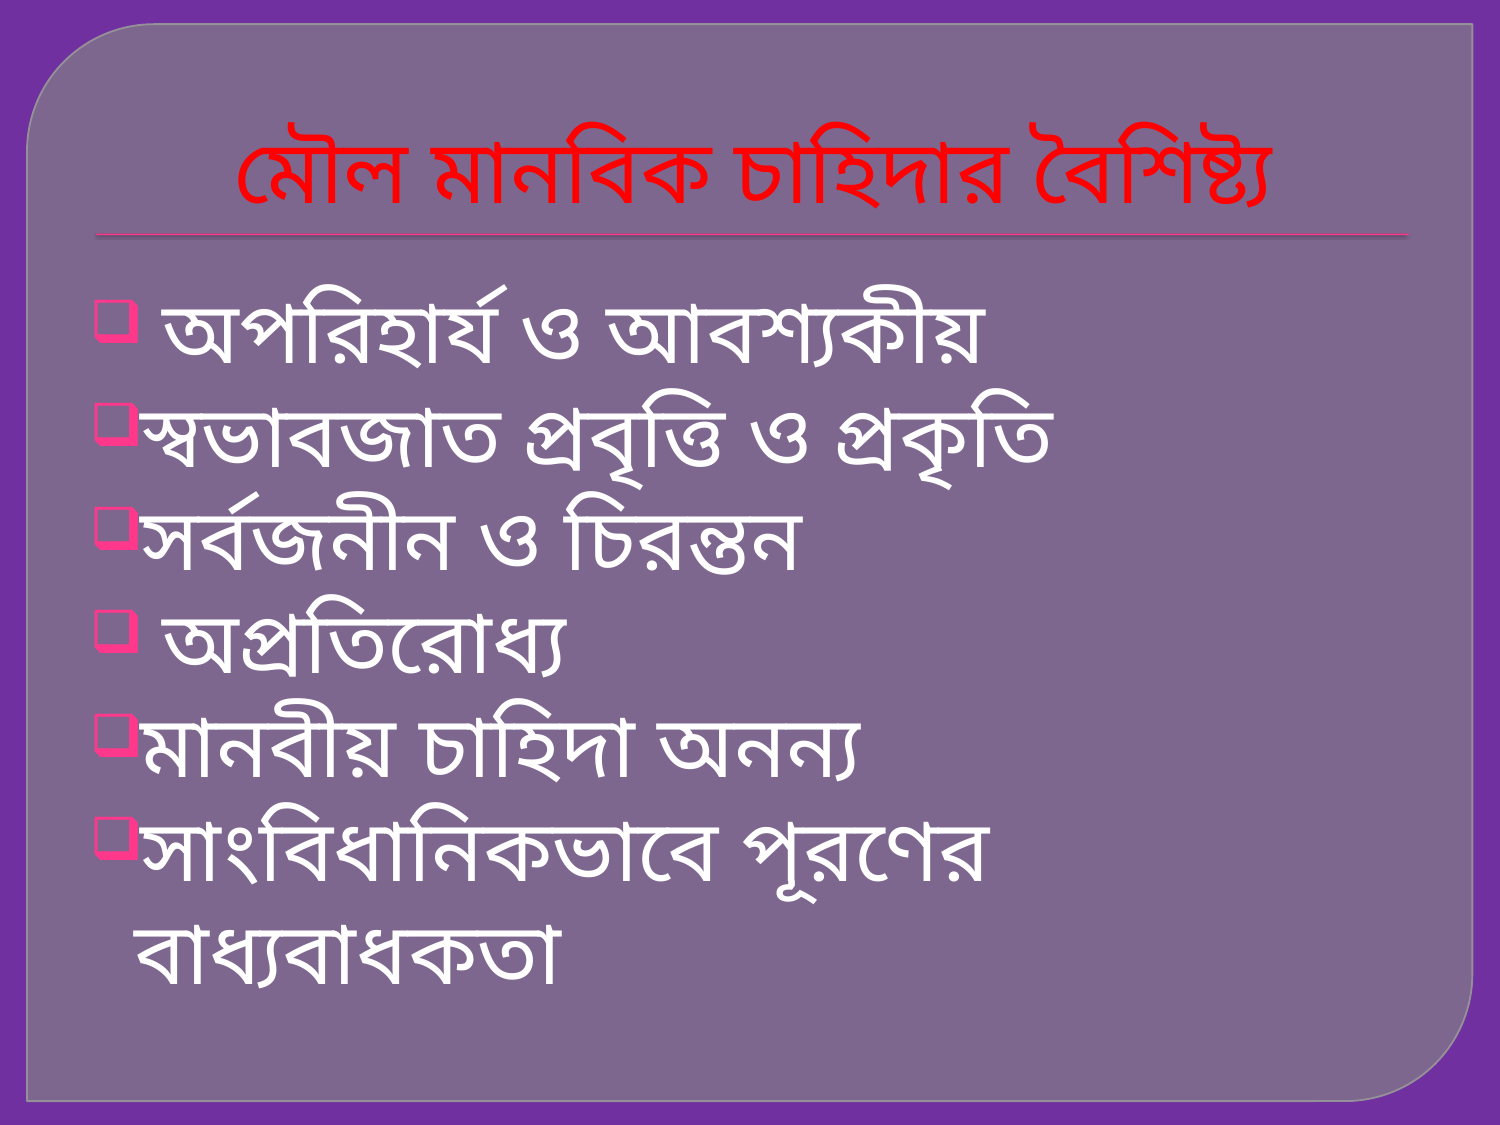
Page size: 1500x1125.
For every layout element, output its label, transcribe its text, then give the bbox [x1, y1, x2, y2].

list অপরিহার্য ও আবশ্যকীয় স্বভাবজাত প্রবৃত্তি ও প্রকৃতি সর্বজনীন ও চিরন্তন অপ্রতিরোধ্য মানবীয় চাহিদা অনন্য সাংবিধানিকভাবে পূরণের বাধ্যবাধকতা [75, 270, 1425, 1013]
title মৌল মানবিক চাহিদার বৈশিষ্ট্য [75, 41, 1425, 230]
